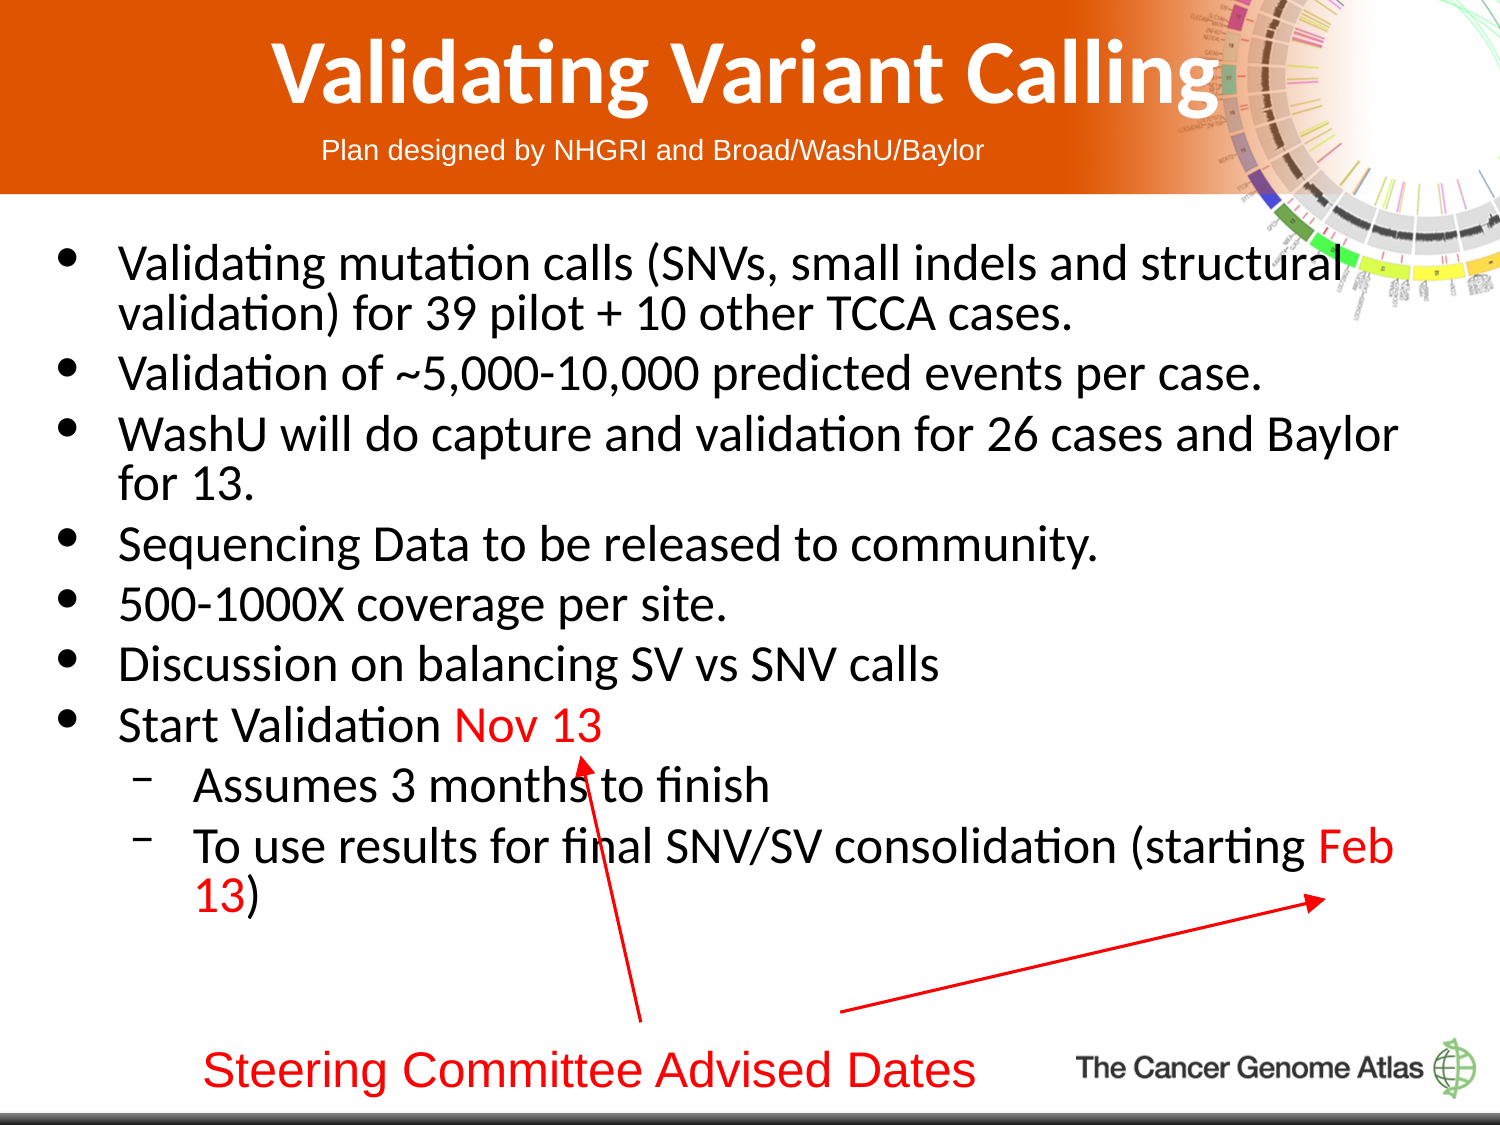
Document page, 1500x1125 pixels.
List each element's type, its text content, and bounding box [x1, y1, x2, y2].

picture [0, 0, 1500, 1125]
text_box Plan designed by NHGRI and Broad/WashU/Baylor [306, 116, 1327, 236]
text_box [186, 755, 1327, 1125]
list Validating mutation calls (SNVs, small indels and structural validation) for 39 pilot + 10 other TCCA cases. Validation of ~5,000-10,000 predicted events per case. WashU will do capture and validation for 26 cases and Baylor for 13. Sequencing Data to be released to community. 500-1000X coverage per site. Discussion on balancing SV vs SNV calls Start Validation Nov 13 Assumes 3 months to finish To use results for final SNV/SV consolidation (starting Feb 13) [27, 232, 1483, 976]
title Validating Variant Calling [71, 7, 1422, 127]
